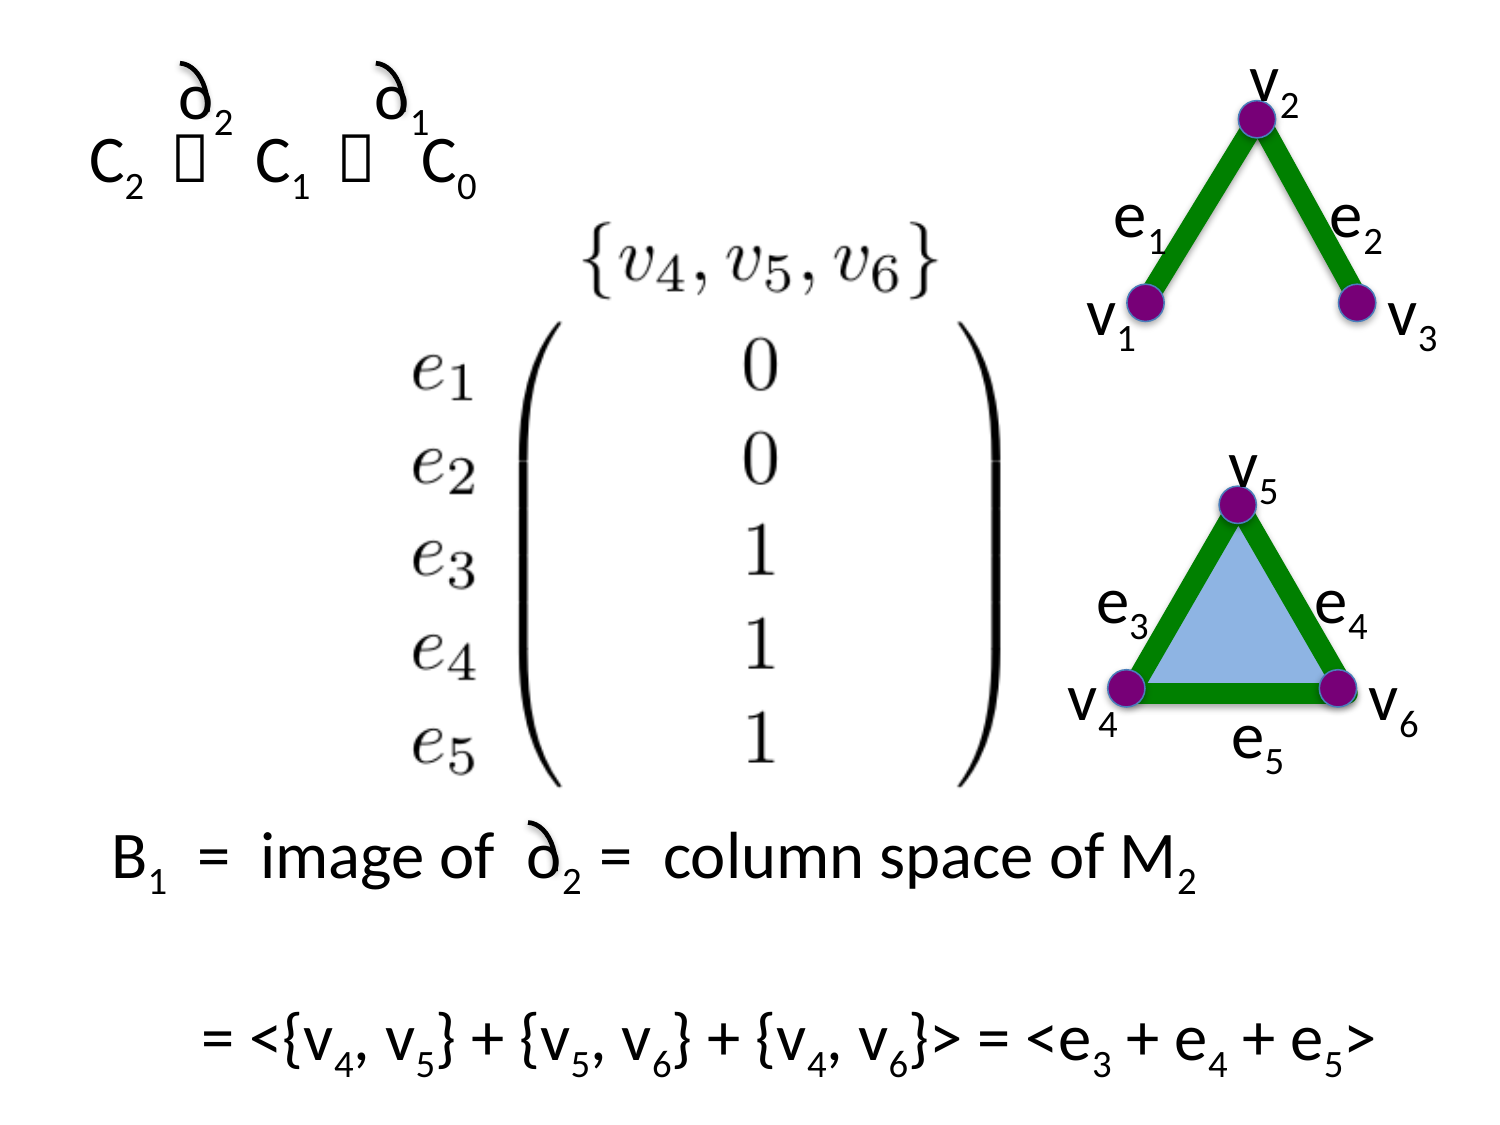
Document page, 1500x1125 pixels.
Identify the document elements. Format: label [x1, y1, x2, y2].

text_box [1052, 27, 1488, 771]
picture [401, 208, 1014, 808]
text_box [96, 804, 1500, 1089]
text_box [74, 44, 599, 206]
